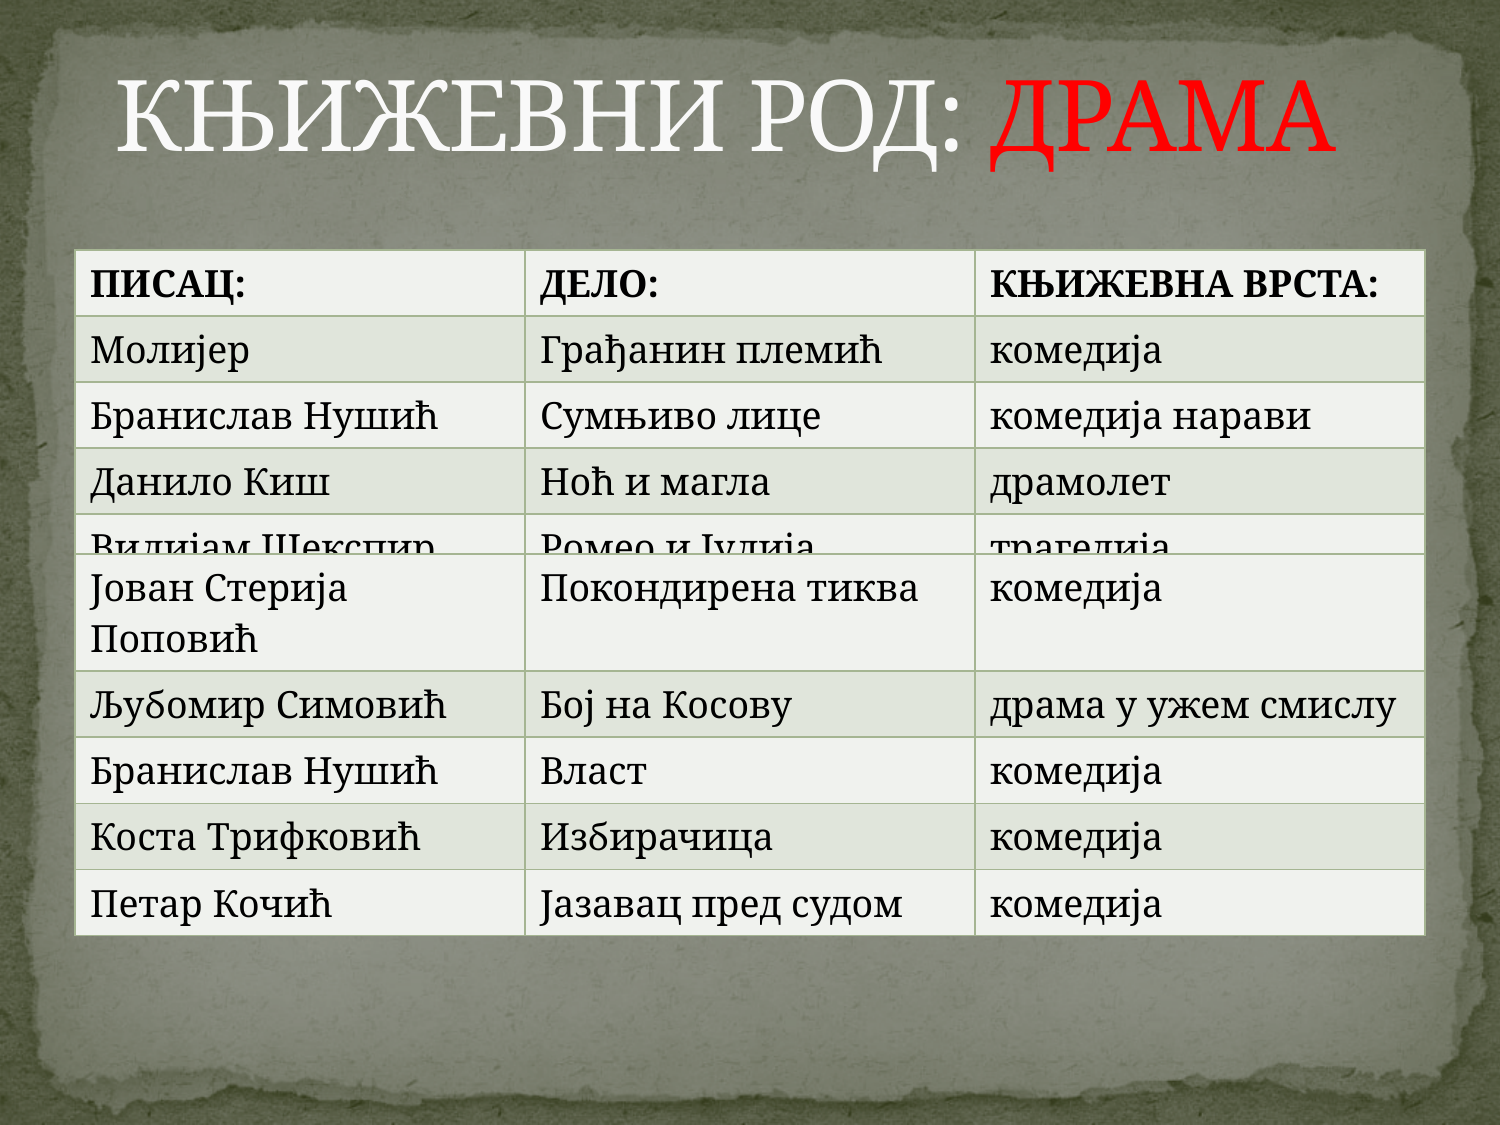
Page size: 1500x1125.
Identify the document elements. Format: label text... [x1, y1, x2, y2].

table_header комедија [976, 555, 1424, 670]
table_cell Коста Трифковић [76, 804, 524, 869]
table_cell комедија [976, 317, 1424, 381]
table_cell Власт [526, 738, 974, 803]
table_cell Избирачица [526, 804, 974, 869]
table_cell трагедија [976, 515, 1424, 553]
table_cell комедија [976, 804, 1424, 869]
table_cell комедија [976, 738, 1424, 803]
table_header КЊИЖЕВНА ВРСТА: [976, 251, 1424, 315]
table_cell драмолет [976, 449, 1424, 513]
table_cell Љубомир Симовић [76, 672, 524, 736]
table_header Јован Стерија Поповић [76, 555, 524, 670]
table_cell Сумњиво лице [526, 383, 974, 447]
table_cell Бој на Косову [526, 672, 974, 736]
table_cell Бранислав Нушић [76, 738, 524, 803]
table_cell комедија [976, 870, 1424, 935]
table_cell драма у ужем смислу [976, 672, 1424, 736]
table_cell Ромео и Јулија [526, 515, 974, 553]
table_header ПИСАЦ: [76, 251, 524, 315]
title КЊИЖЕВНИ РОД: ДРАМА [99, 37, 1450, 188]
table_cell Јазавац пред судом [526, 870, 974, 935]
table_cell комедија нарави [976, 383, 1424, 447]
table_cell Грађанин племић [526, 317, 974, 381]
table_cell Бранислав Нушић [76, 383, 524, 447]
table_cell Молијер [76, 317, 524, 381]
table_cell Данило Киш [76, 449, 524, 513]
table_cell Ноћ и магла [526, 449, 974, 513]
table_header ДЕЛО: [526, 251, 974, 315]
table_cell Петар Кочић [76, 870, 524, 935]
table_cell Вилијам Шекспир [76, 515, 524, 553]
table_header Покондирена тиква [526, 555, 974, 670]
